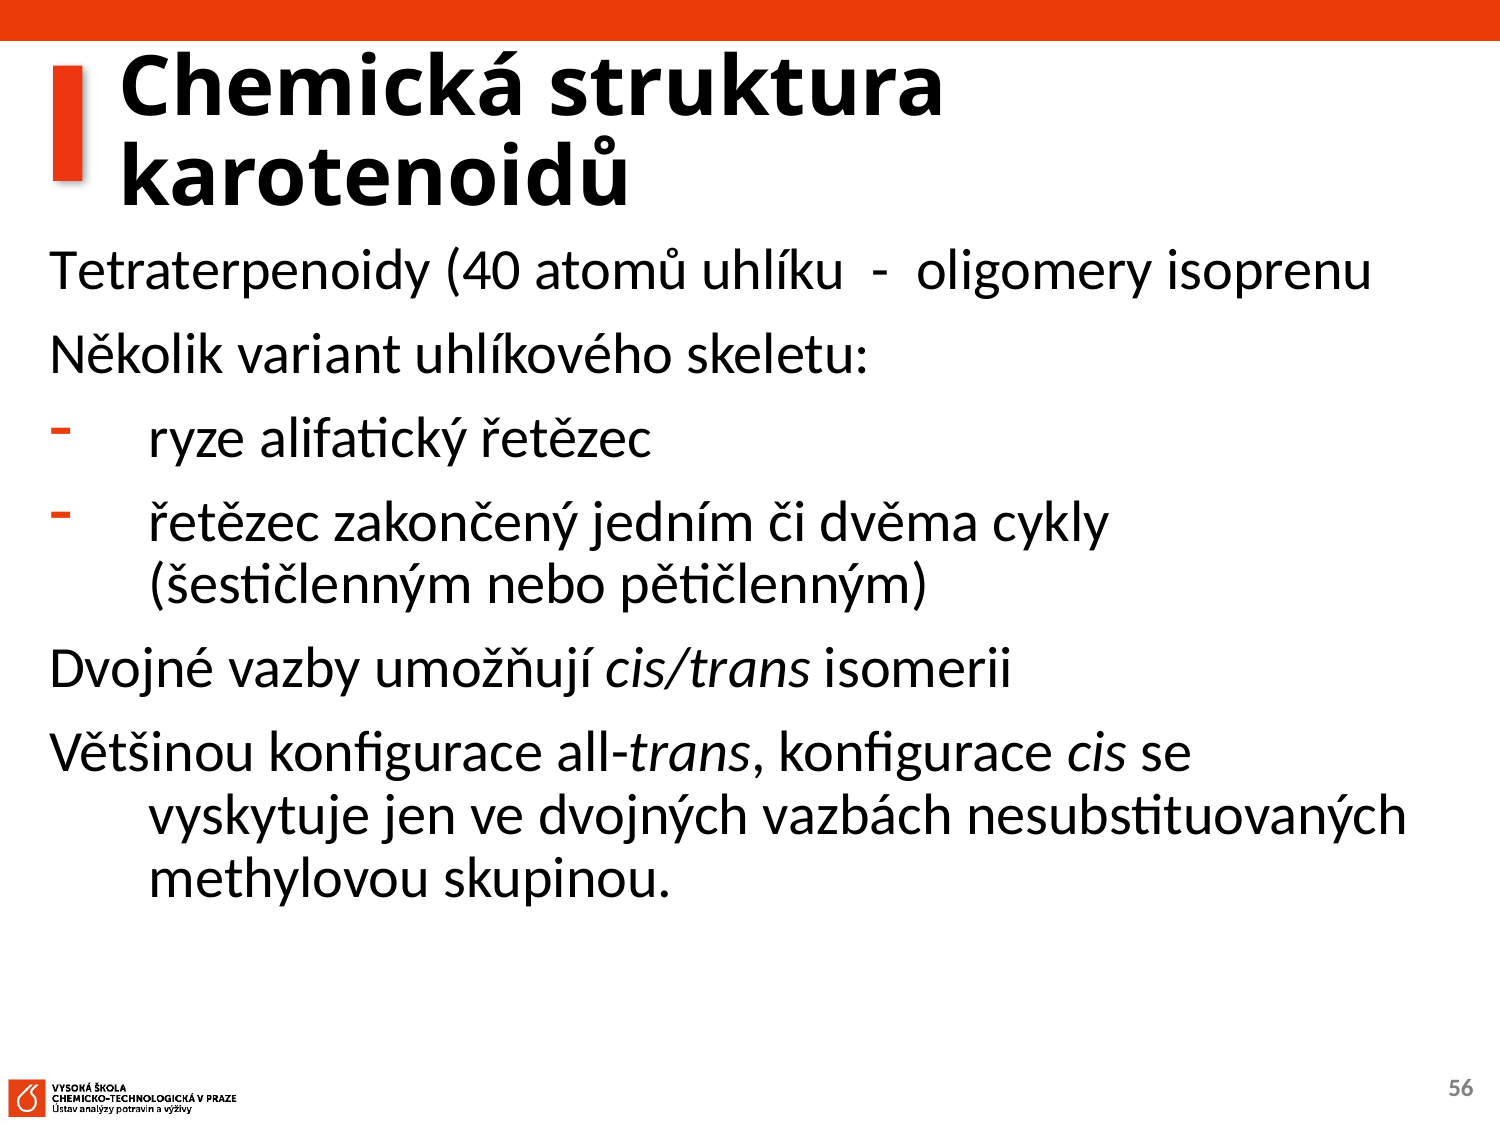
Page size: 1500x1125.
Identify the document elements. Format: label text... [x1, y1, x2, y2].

title Chemická struktura karotenoidů [103, 59, 1460, 208]
list Tetraterpenoidy (40 atomů uhlíku - oligomery isoprenu Několik variant uhlíkového skeletu: ryze alifatický řetězec řetězec zakončený jedním či dvěma cykly (šestičlenným nebo pětičlenným) Dvojné vazby umožňují cis/trans isomerii Většinou konfigurace all-trans, konfigurace cis se vyskytuje jen ve dvojných vazbách nesubstituovaných methylovou skupinou. [34, 231, 1425, 1059]
picture [0, 1071, 244, 1125]
